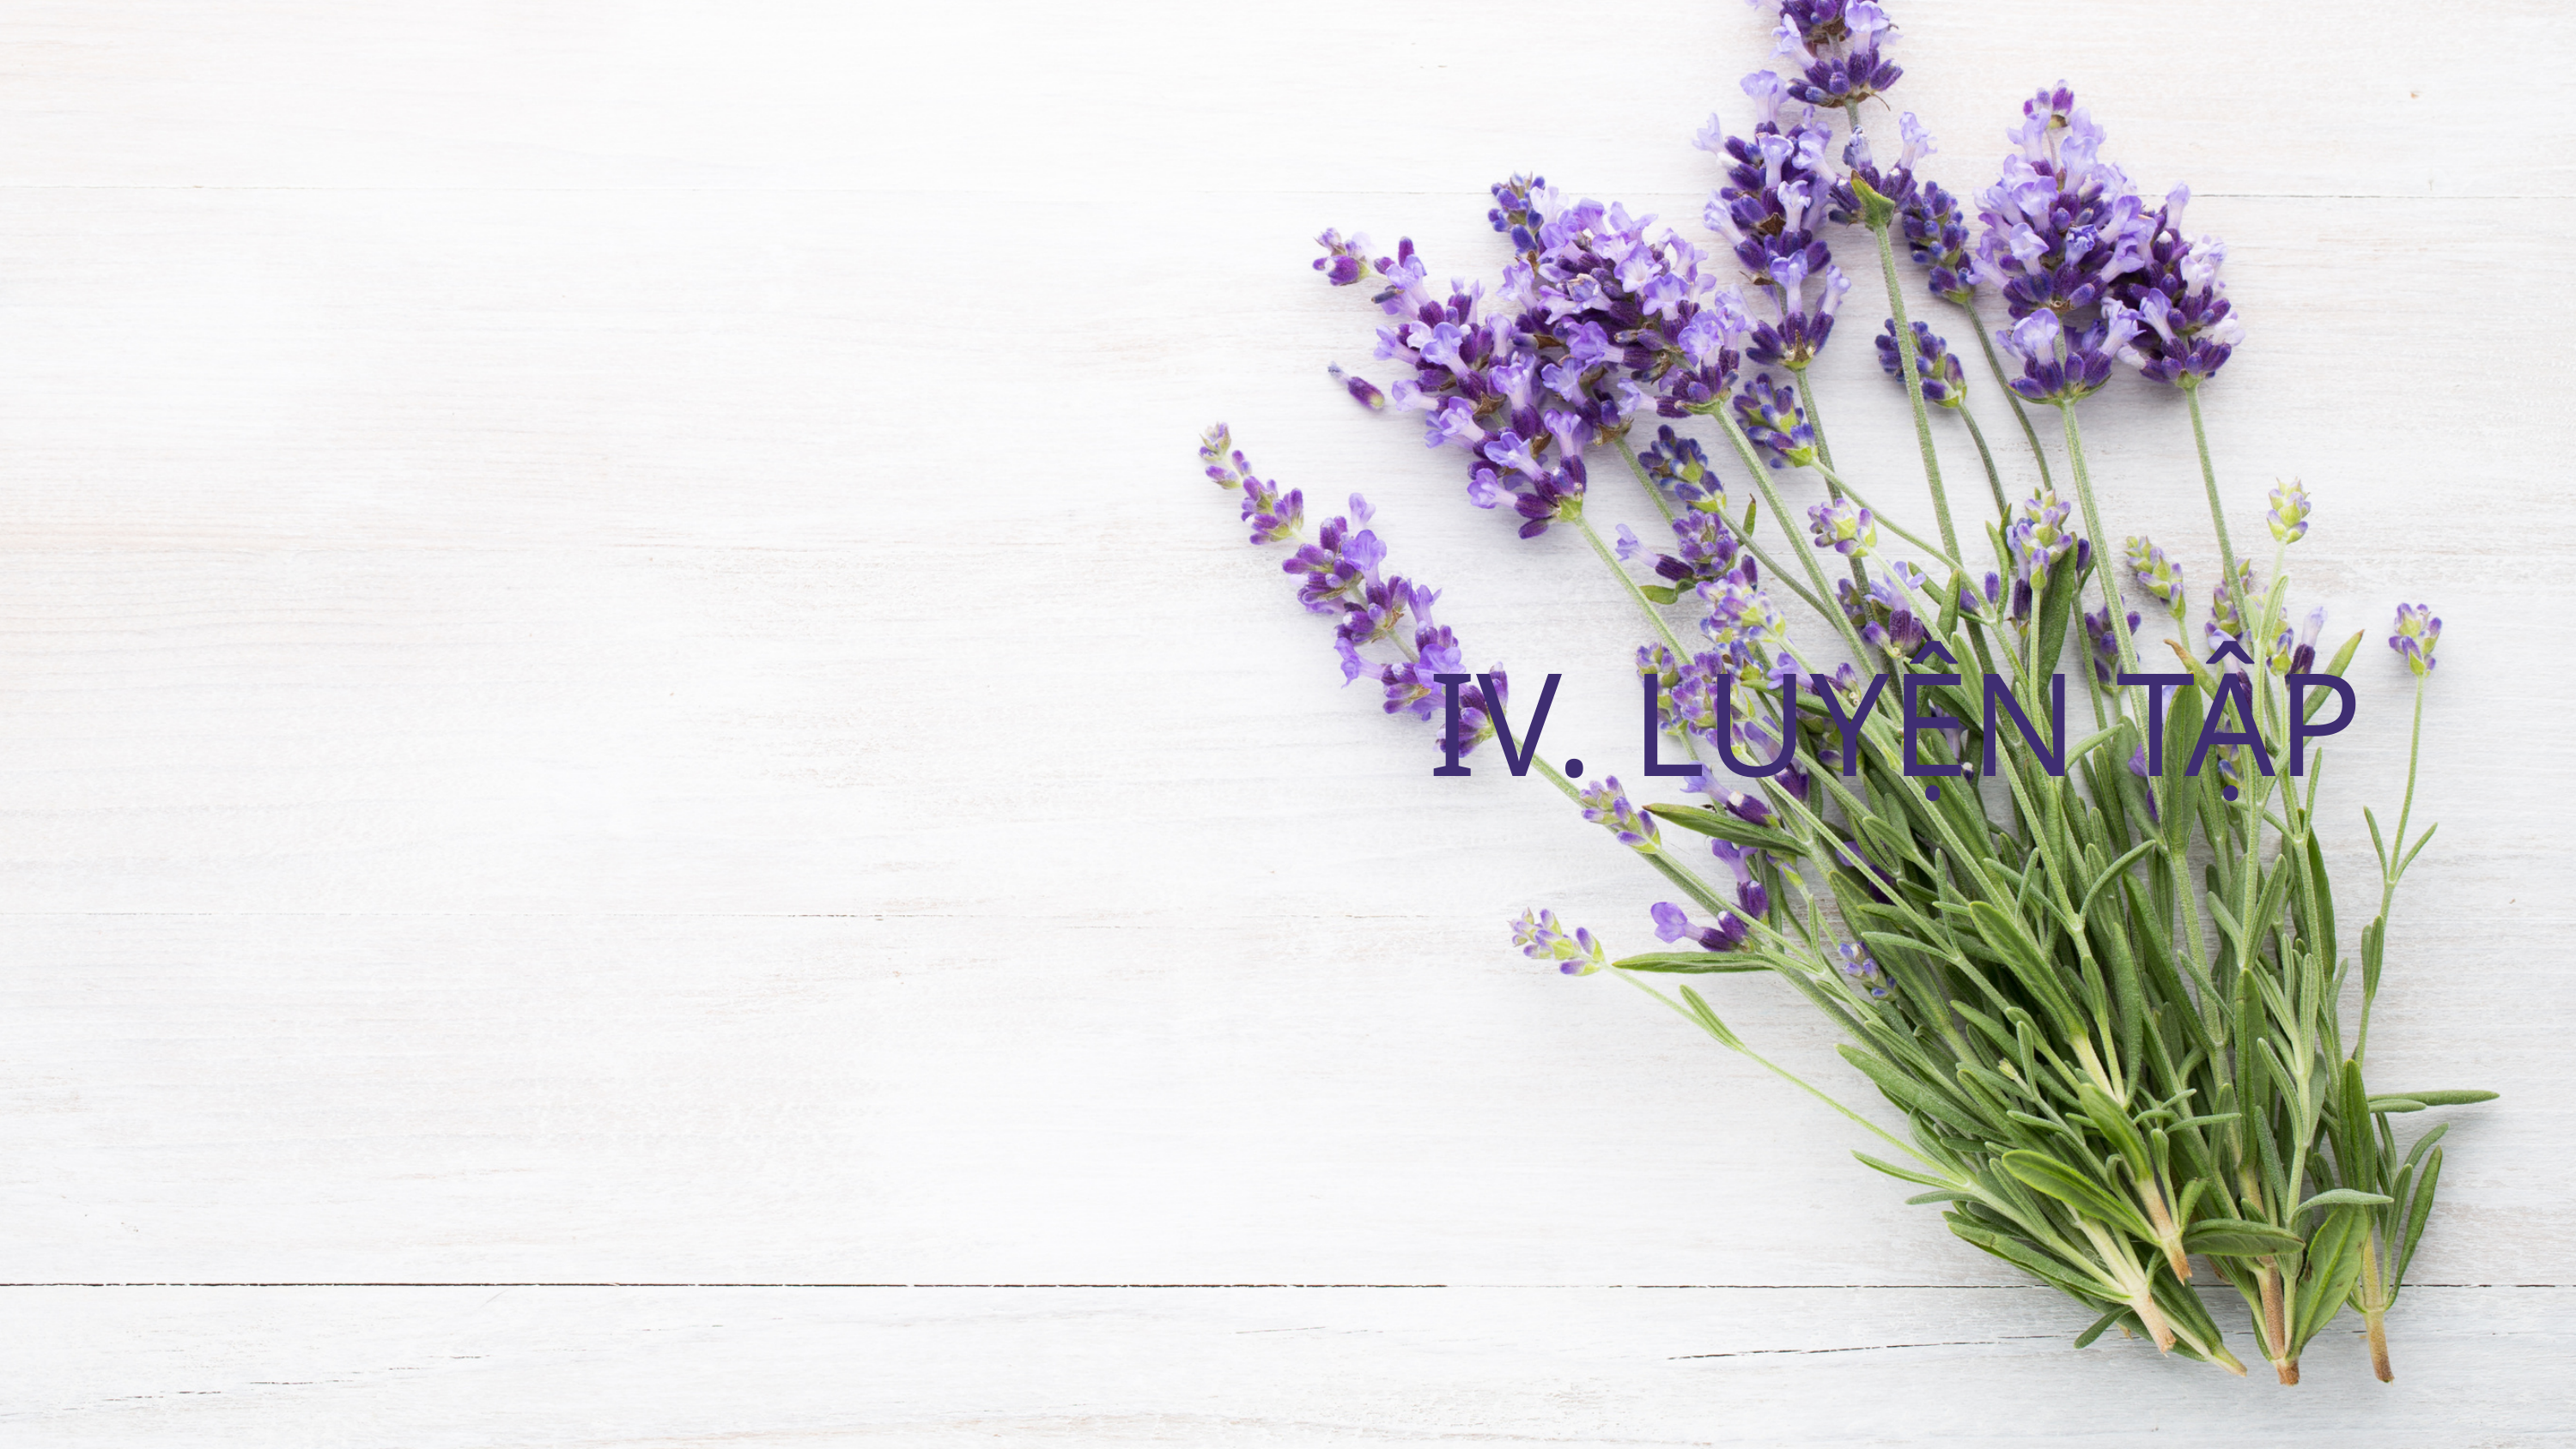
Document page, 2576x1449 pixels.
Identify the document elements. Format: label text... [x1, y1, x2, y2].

text_box IV. LUYỆN TẬP [1243, 604, 2549, 805]
text_box [0, 0, 2576, 1449]
